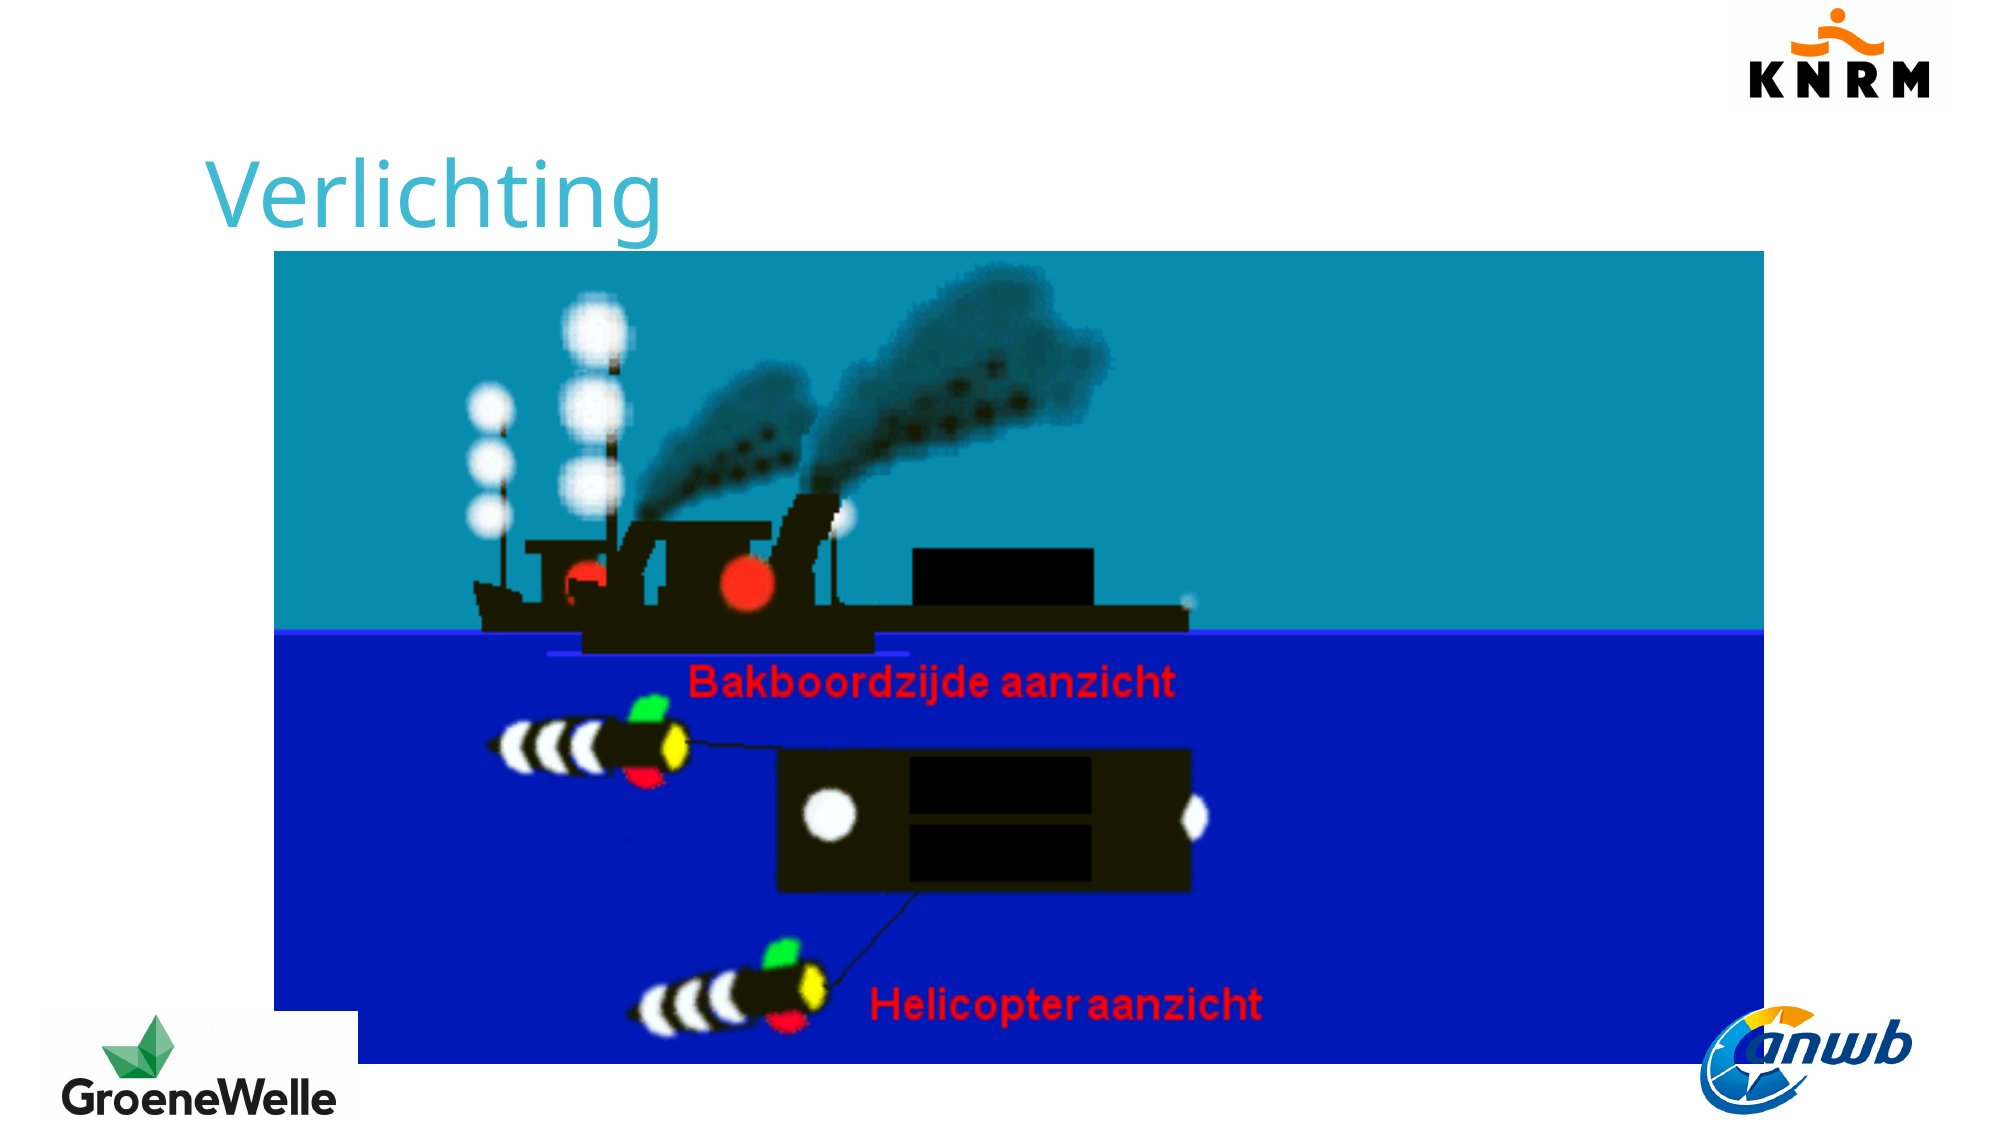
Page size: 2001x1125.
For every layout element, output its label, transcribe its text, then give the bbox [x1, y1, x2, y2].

picture [39, 270, 1912, 1125]
picture [1731, 0, 1949, 113]
text_box Verlichting [190, 141, 1811, 364]
